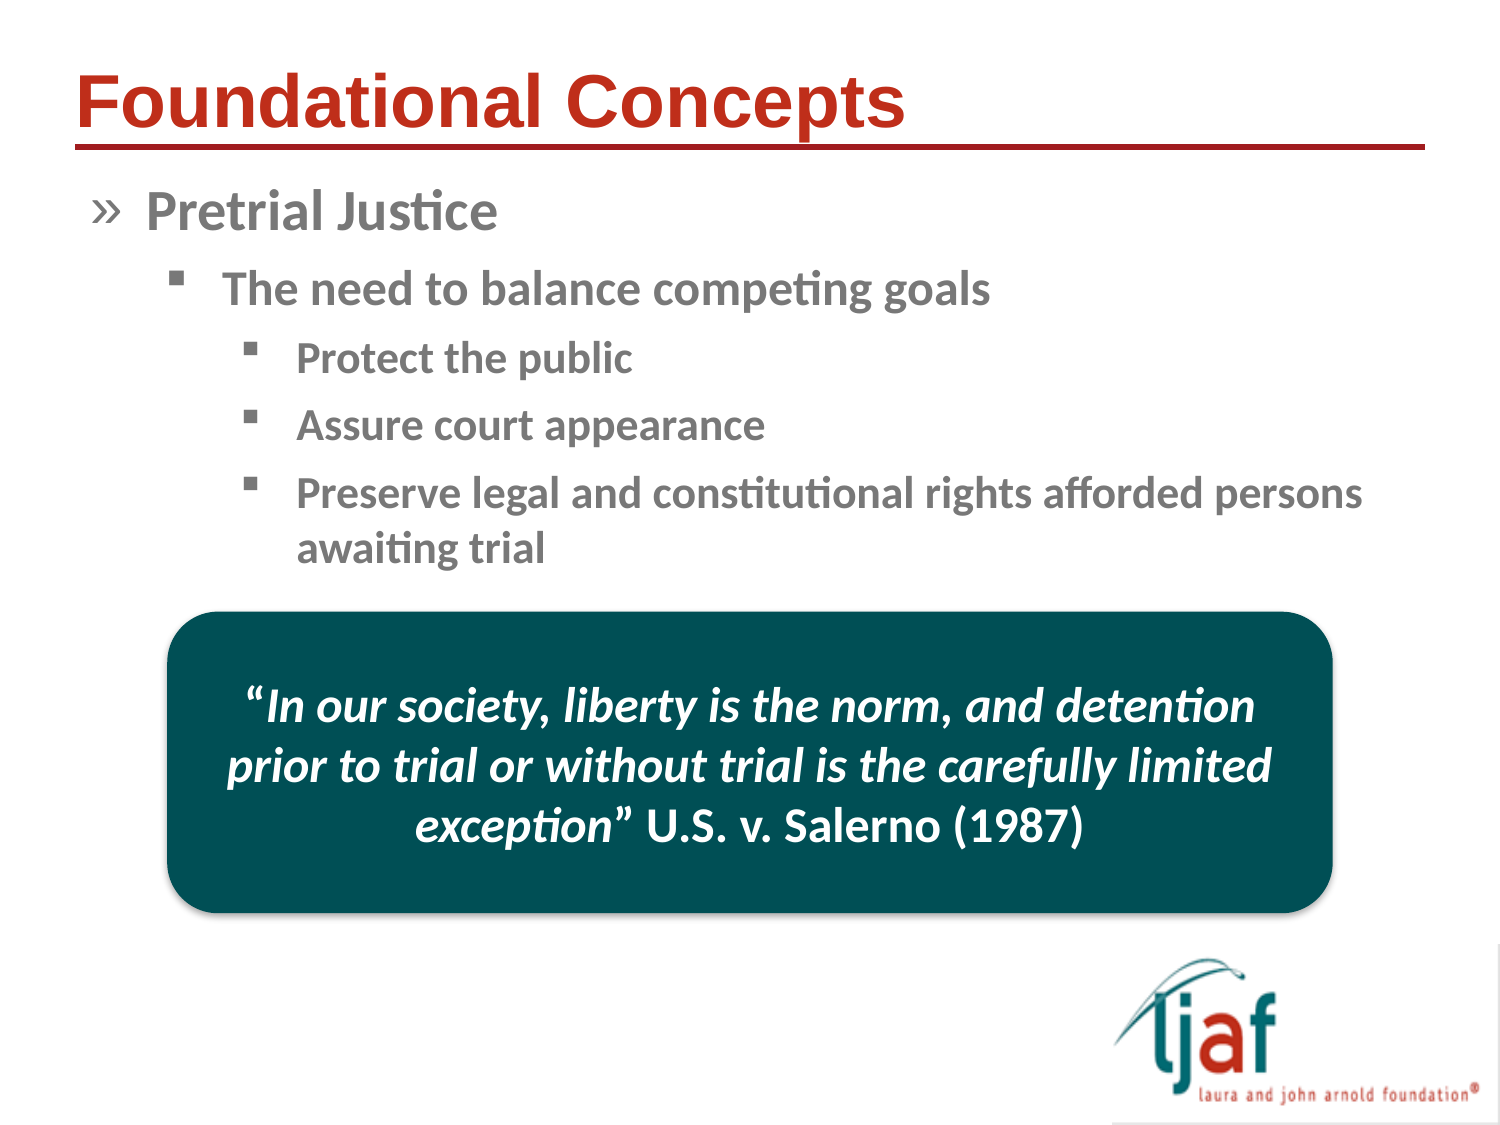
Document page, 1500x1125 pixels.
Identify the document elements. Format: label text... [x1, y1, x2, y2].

title Foundational Concepts [75, 45, 1425, 150]
list Pretrial Justice The need to balance competing goals Protect the public Assure court appearance Preserve legal and constitutional rights afforded persons awaiting trial [75, 164, 1425, 1005]
picture [1112, 944, 1500, 1125]
text_box “In our society, liberty is the norm, and detention prior to trial or without trial is the carefully limited exception” U.S. v. Salerno (1987) [167, 611, 1333, 914]
